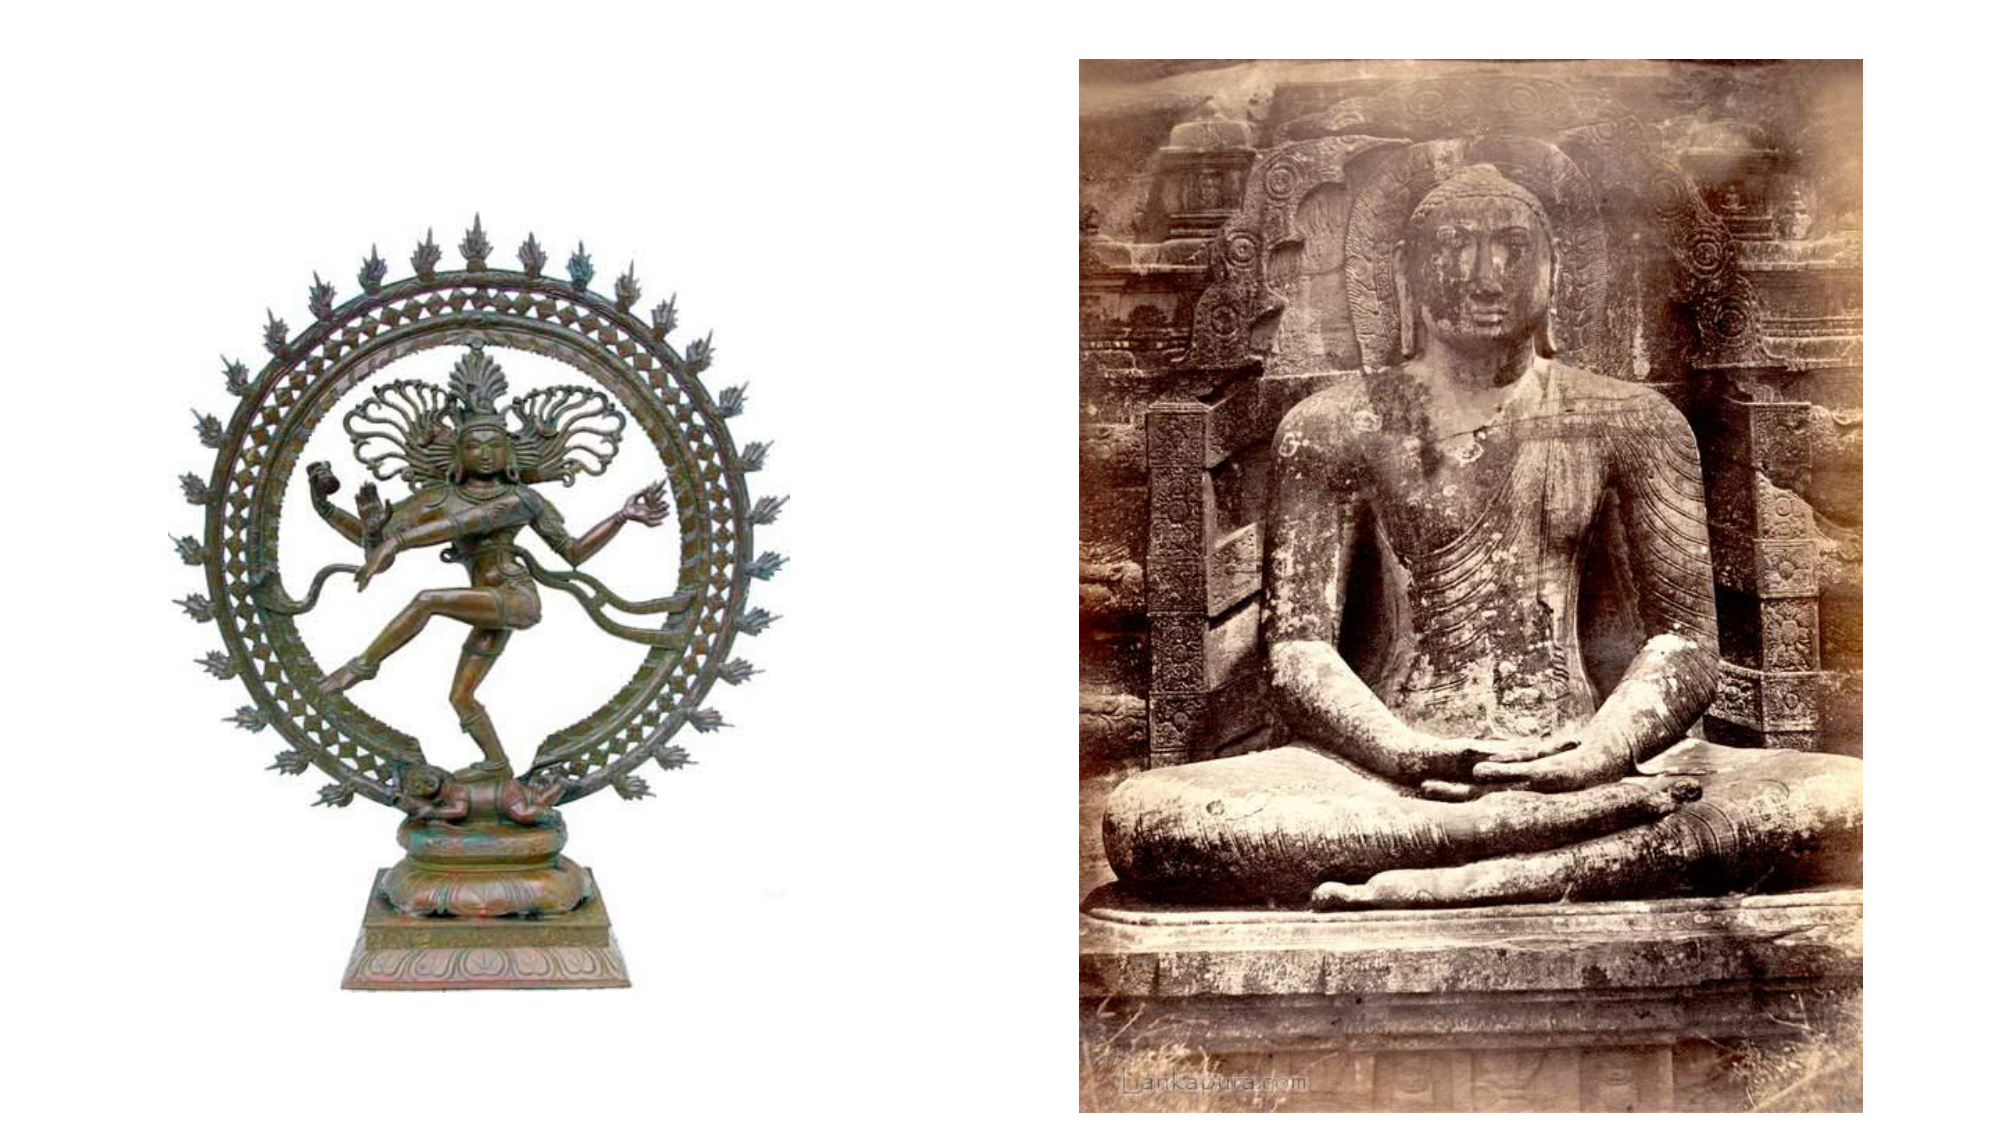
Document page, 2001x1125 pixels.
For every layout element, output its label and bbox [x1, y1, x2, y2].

picture [1079, 59, 1863, 1113]
picture [168, 211, 790, 993]
